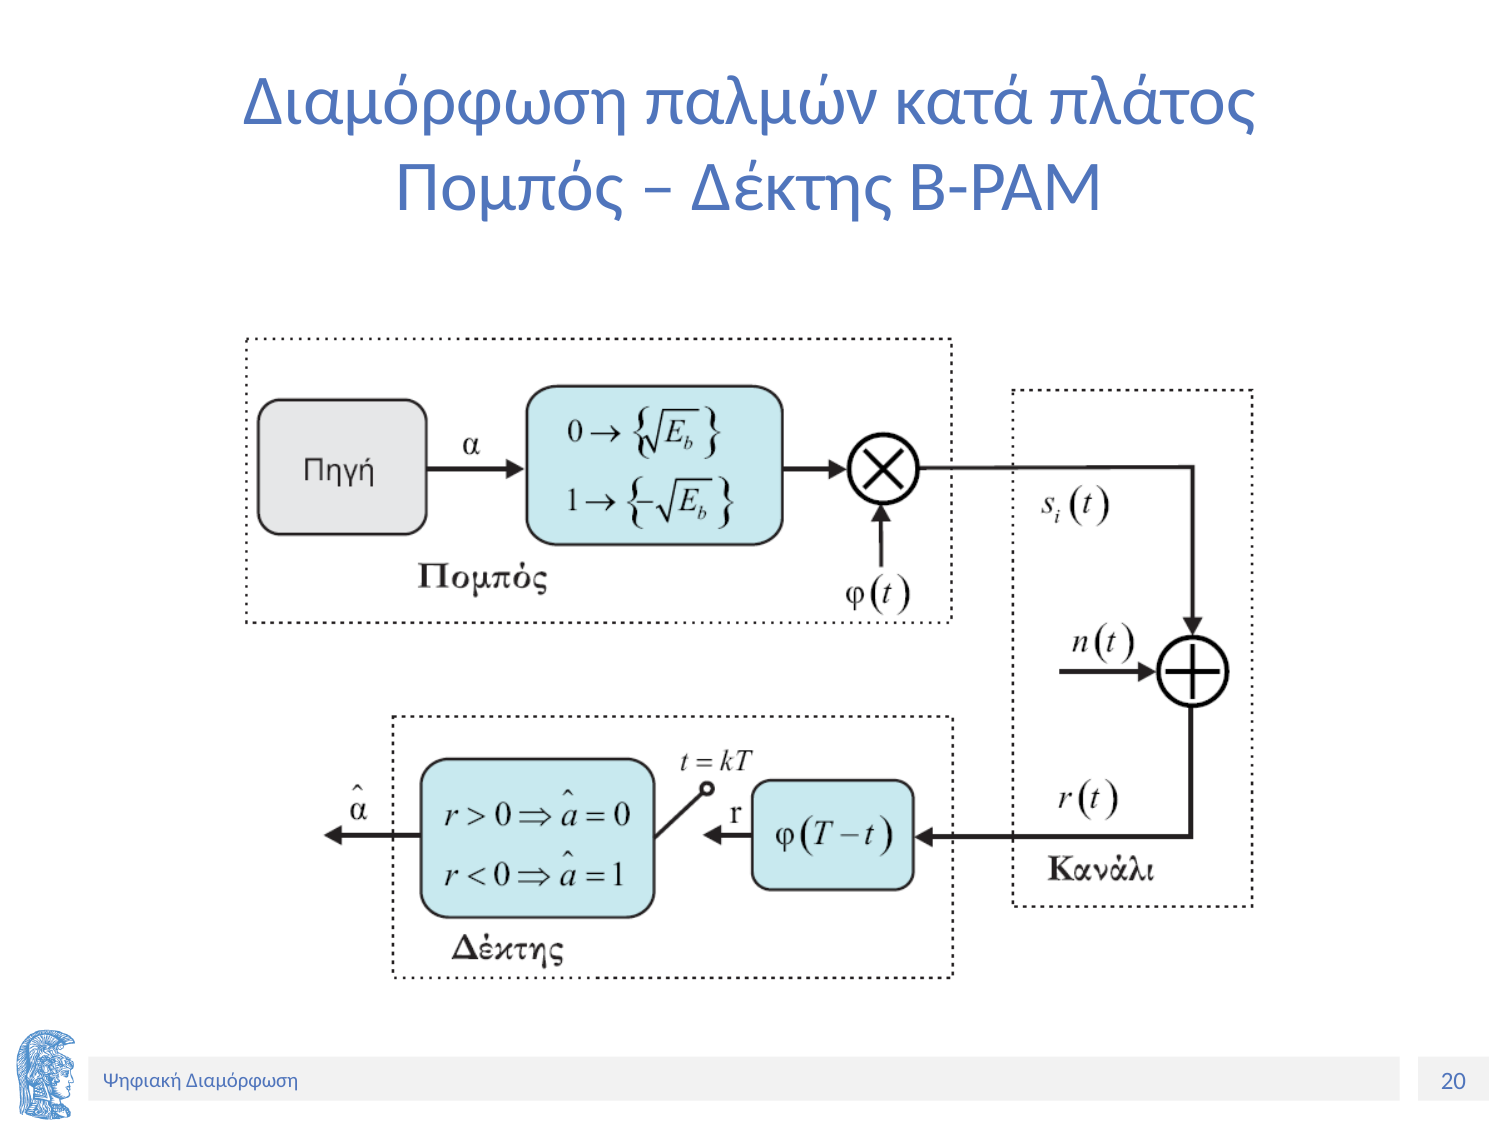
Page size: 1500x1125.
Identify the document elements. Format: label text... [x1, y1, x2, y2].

picture [9, 1026, 81, 1120]
picture [224, 314, 1276, 999]
title Διαμόρφωση παλμών κατά πλάτος Πομπός – Δέκτης Β-PAM [75, 45, 1425, 233]
